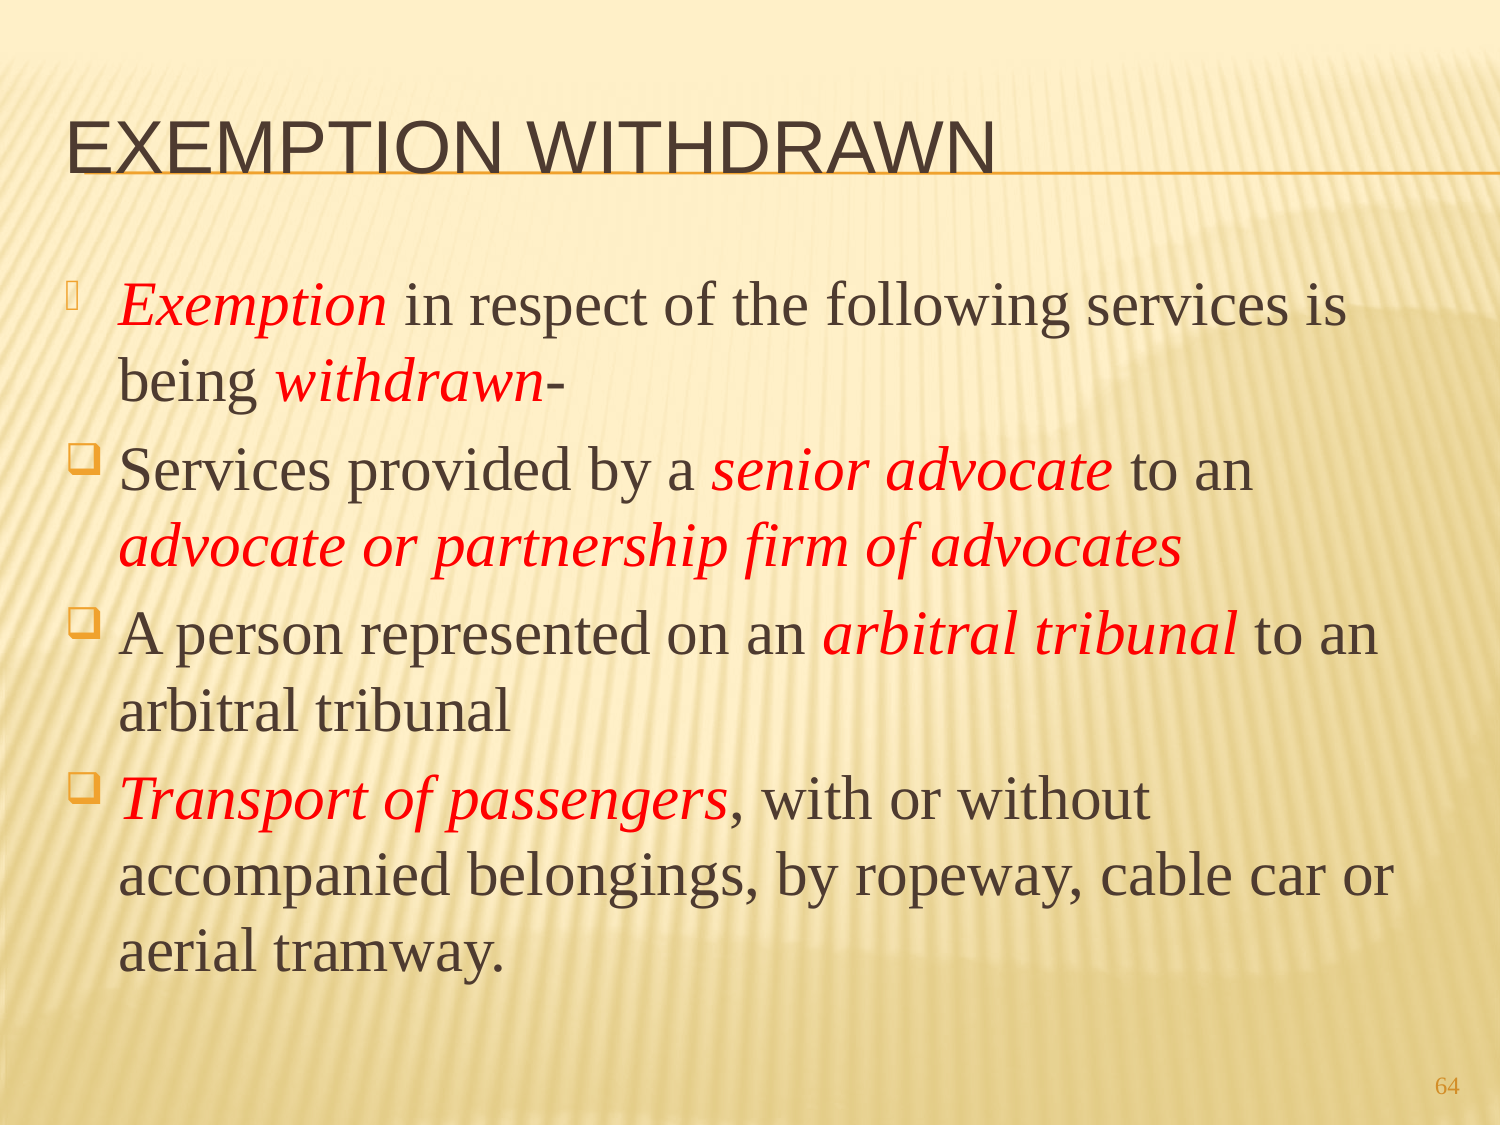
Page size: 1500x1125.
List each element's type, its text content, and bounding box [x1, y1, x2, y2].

title Exemption withdrawn [50, 75, 1475, 213]
list Exemption in respect of the following services is being withdrawn- Services provided by a senior advocate to an advocate or partnership firm of advocates A person represented on an arbitral tribunal to an arbitral tribunal Transport of passengers, with or without accompanied belongings, by ropeway, cable car or aerial tramway. [50, 254, 1475, 998]
slide_number 64 [1350, 1061, 1475, 1103]
